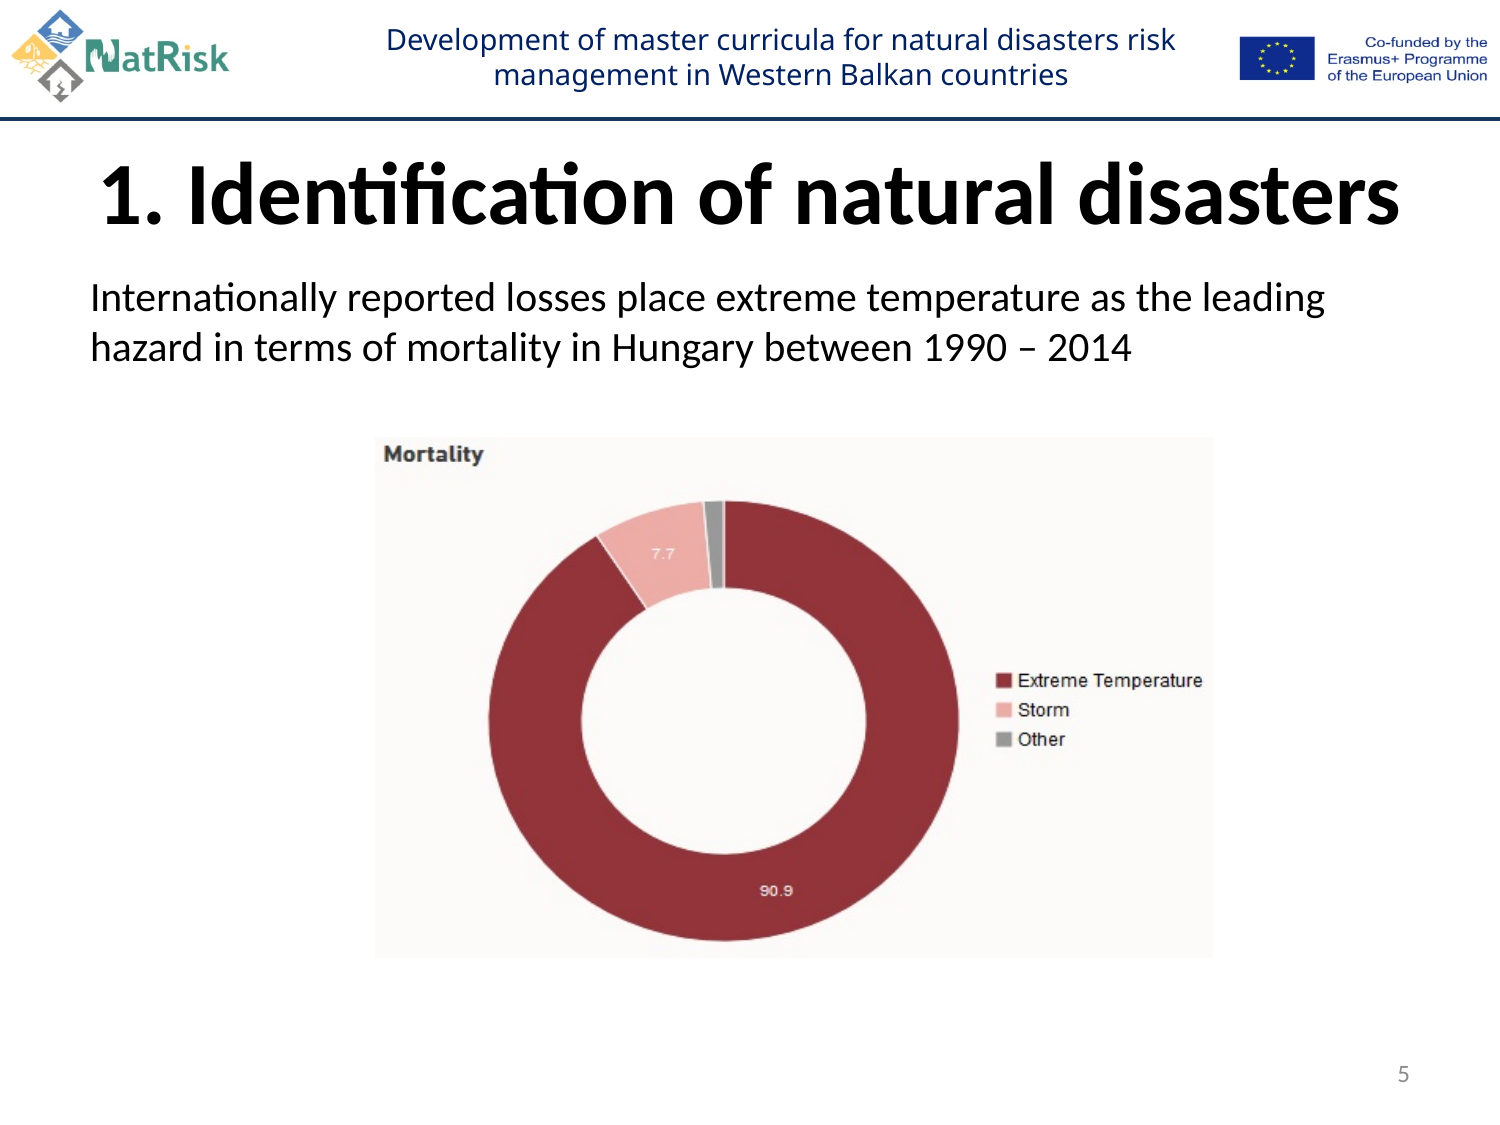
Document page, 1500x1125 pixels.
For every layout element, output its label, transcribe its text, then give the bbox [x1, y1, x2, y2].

list Internationally reported losses place extreme temperature as the leading hazard in terms of mortality in Hungary between 1990 – 2014 [75, 262, 1425, 1005]
text_box Development of master curricula for natural disasters risk management in Western Balkan countries [324, 24, 1223, 88]
picture [1224, 24, 1500, 93]
title 1. Identification of natural disasters [75, 128, 1425, 250]
slide_number 5 [1074, 1042, 1425, 1103]
picture [0, 0, 238, 113]
picture [374, 437, 1213, 959]
